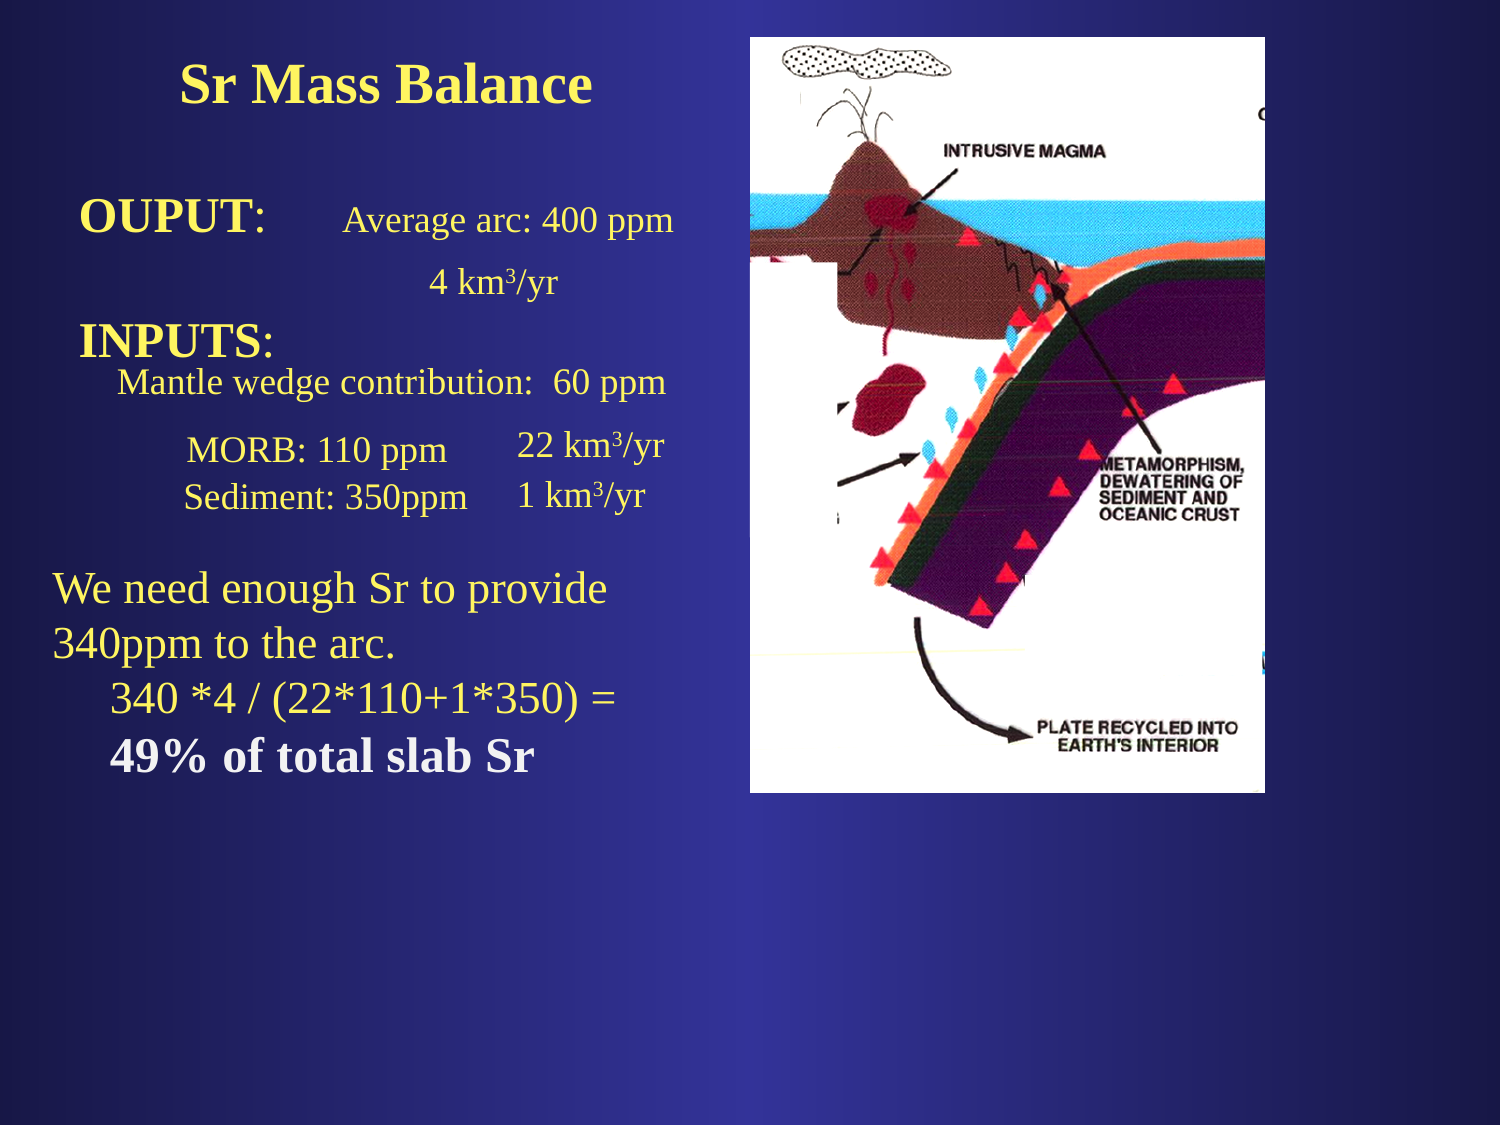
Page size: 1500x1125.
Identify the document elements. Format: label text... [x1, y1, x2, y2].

text_box Sr Mass Balance [164, 37, 609, 123]
text_box Average arc: 400 ppm [327, 187, 690, 248]
text_box INPUTS: [63, 299, 291, 375]
picture [749, 37, 1265, 794]
text_box 4 km3/yr [414, 249, 574, 310]
text_box OUPUT: [63, 174, 283, 250]
text_box 22 km3/yr [502, 412, 680, 473]
text_box Mantle wedge contribution: 60 ppm [102, 349, 683, 410]
text_box We need enough Sr to provide 340ppm to the arc. 340 *4 / (22*110+1*350) = 49% of total slab Sr [37, 549, 700, 790]
text_box MORB: 110 ppm Sediment: 350ppm [159, 399, 493, 525]
text_box 1 km3/yr [501, 462, 661, 523]
